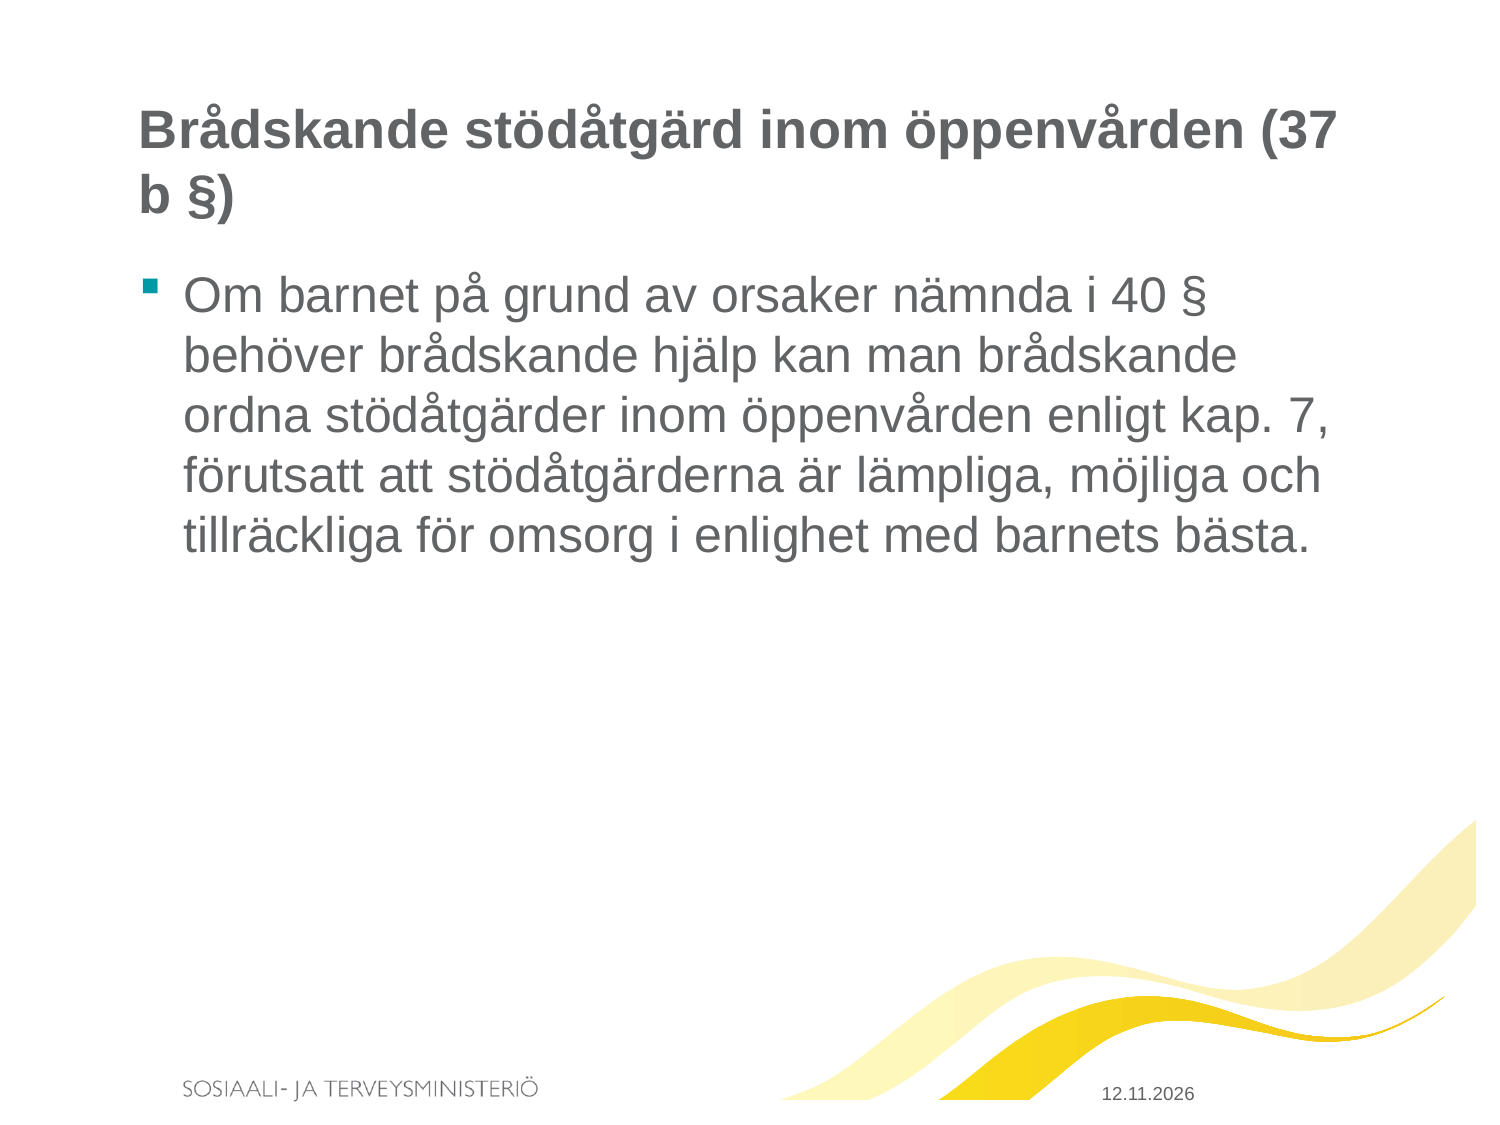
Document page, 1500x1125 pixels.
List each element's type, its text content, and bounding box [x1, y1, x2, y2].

picture [177, 1070, 543, 1106]
title Brådskande stödåtgärd inom öppenvården (37 b §) [123, 45, 1376, 232]
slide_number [1086, 1076, 1477, 1112]
list Om barnet på grund av orsaker nämnda i 40 § behöver brådskande hjälp kan man brådskande ordna stödåtgärder inom öppenvården enligt kap. 7, förutsatt att stödåtgärderna är lämpliga, möjliga och tillräckliga för omsorg i enlighet med barnets bästa. [123, 255, 1376, 977]
